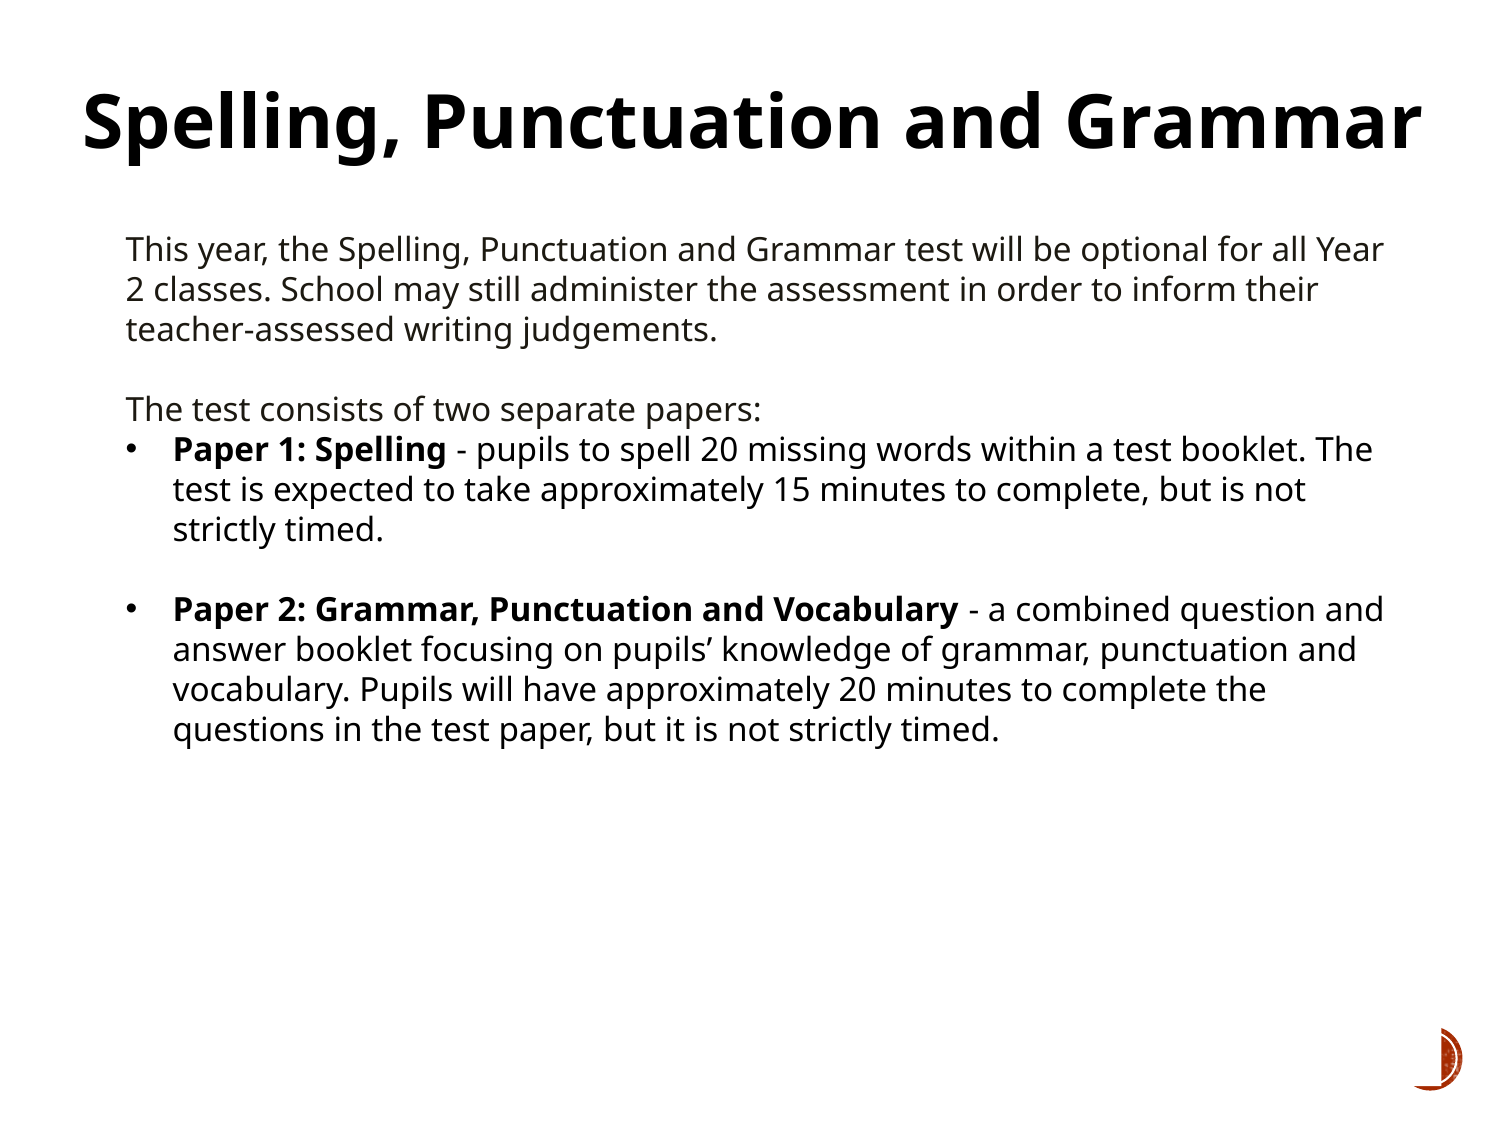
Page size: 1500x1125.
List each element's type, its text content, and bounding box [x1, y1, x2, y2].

text_box Spelling, Punctuation and Grammar [67, 65, 1440, 171]
text_box This year, the Spelling, Punctuation and Grammar test will be optional for all Year 2 classes. School may still administer the assessment in order to inform their teacher-assessed writing judgements. The test consists of two separate papers: Paper 1: Spelling - pupils to spell 20 missing words within a test booklet. The test is expected to take approximately 15 minutes to complete, but is not strictly timed. Paper 2: Grammar, Punctuation and Vocabulary - a combined question and answer booklet focusing on pupils’ knowledge of grammar, punctuation and vocabulary. Pupils will have approximately 20 minutes to complete the questions in the test paper, but it is not strictly timed. [59, 192, 1442, 1087]
text_box [59, 57, 1442, 176]
